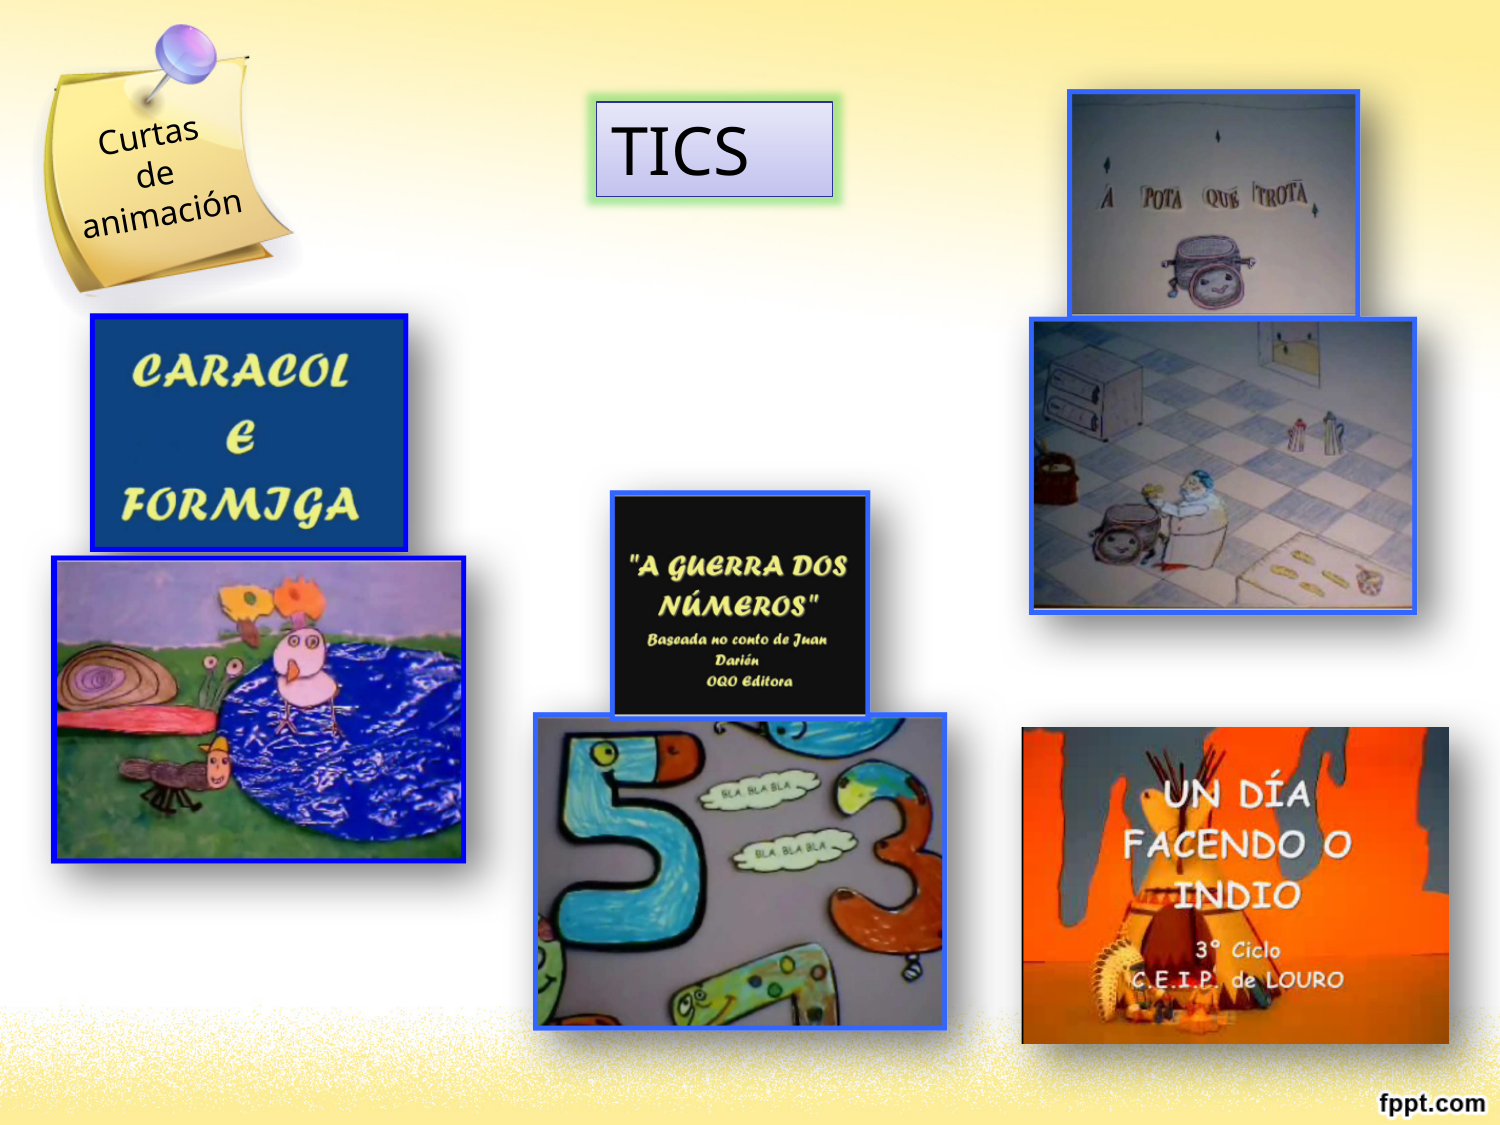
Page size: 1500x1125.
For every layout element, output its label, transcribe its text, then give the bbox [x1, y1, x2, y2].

text_box Curtas de animación [32, 87, 278, 260]
picture [0, 0, 1500, 1125]
text_box TICS [596, 101, 833, 197]
